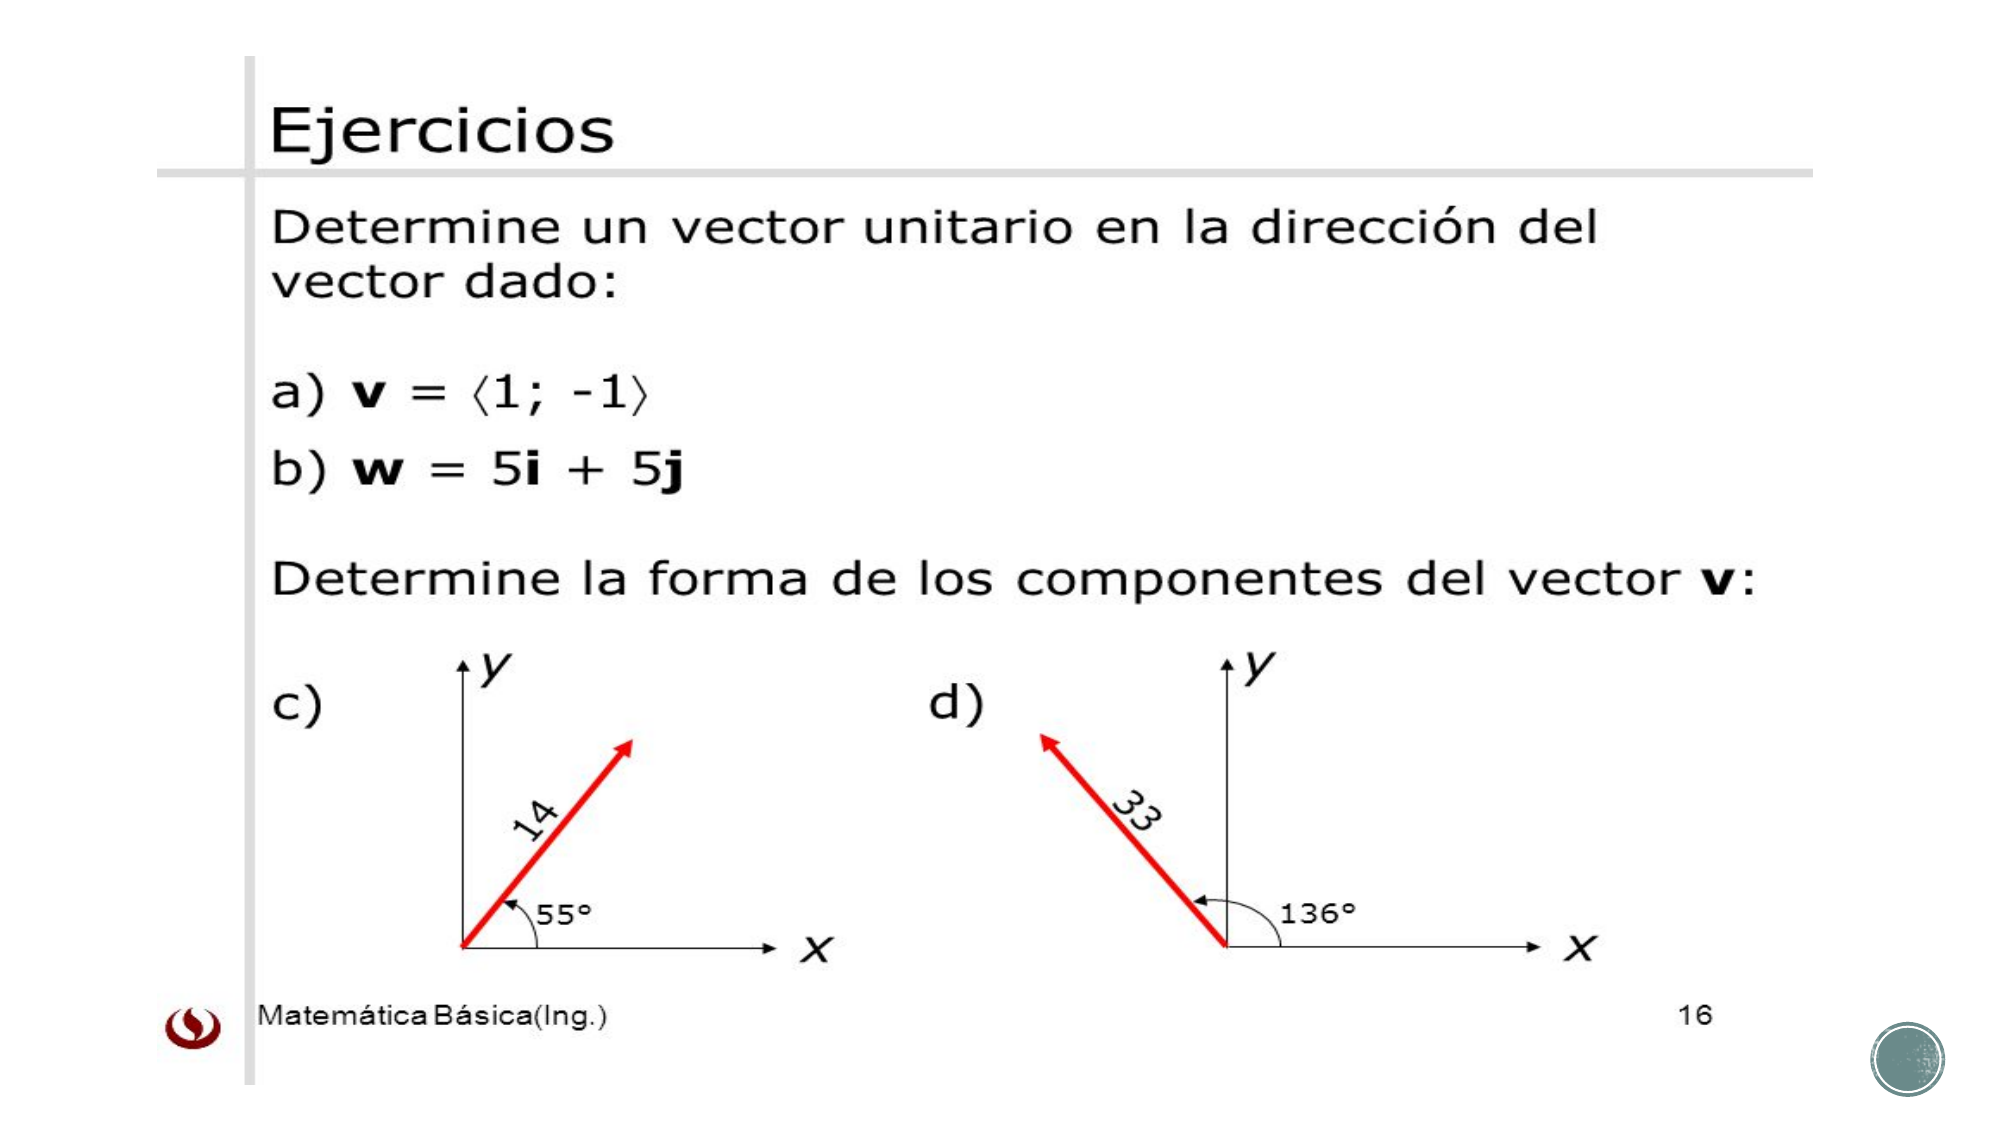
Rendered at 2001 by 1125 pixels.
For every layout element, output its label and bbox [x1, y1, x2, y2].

list [161, 60, 1809, 1081]
